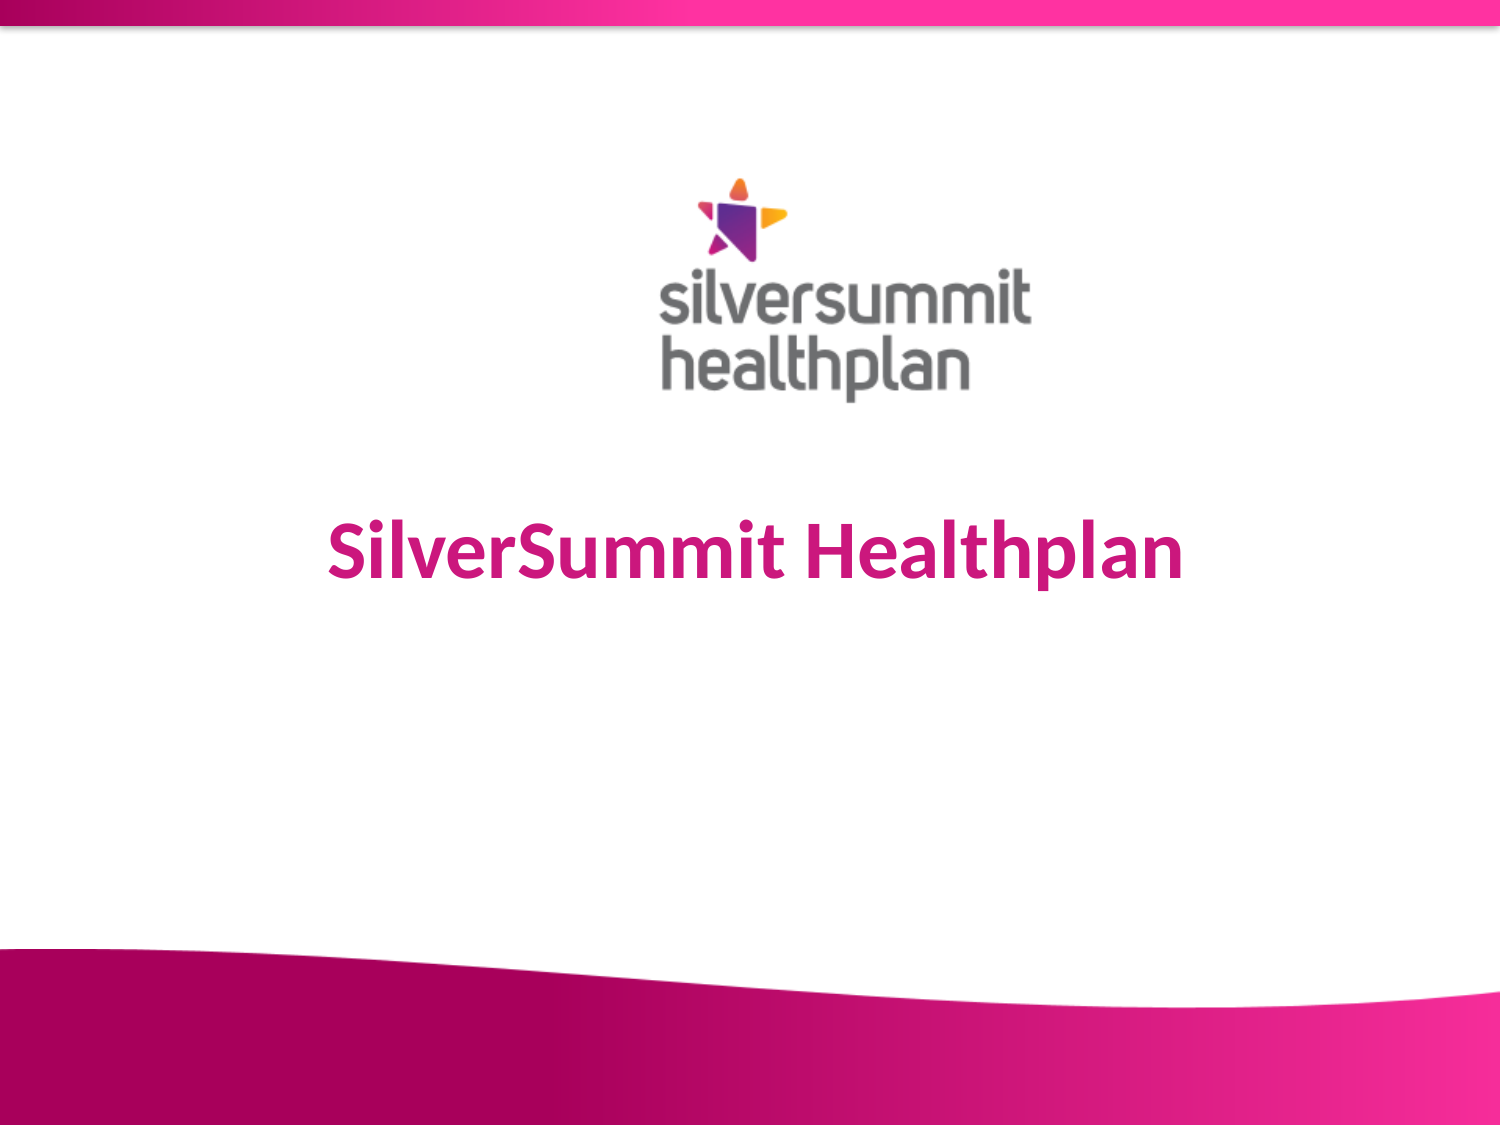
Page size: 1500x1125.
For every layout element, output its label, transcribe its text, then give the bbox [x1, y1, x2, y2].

title SilverSummit Healthplan [312, 487, 1225, 633]
picture [639, 149, 1074, 455]
picture [0, 949, 1500, 1125]
